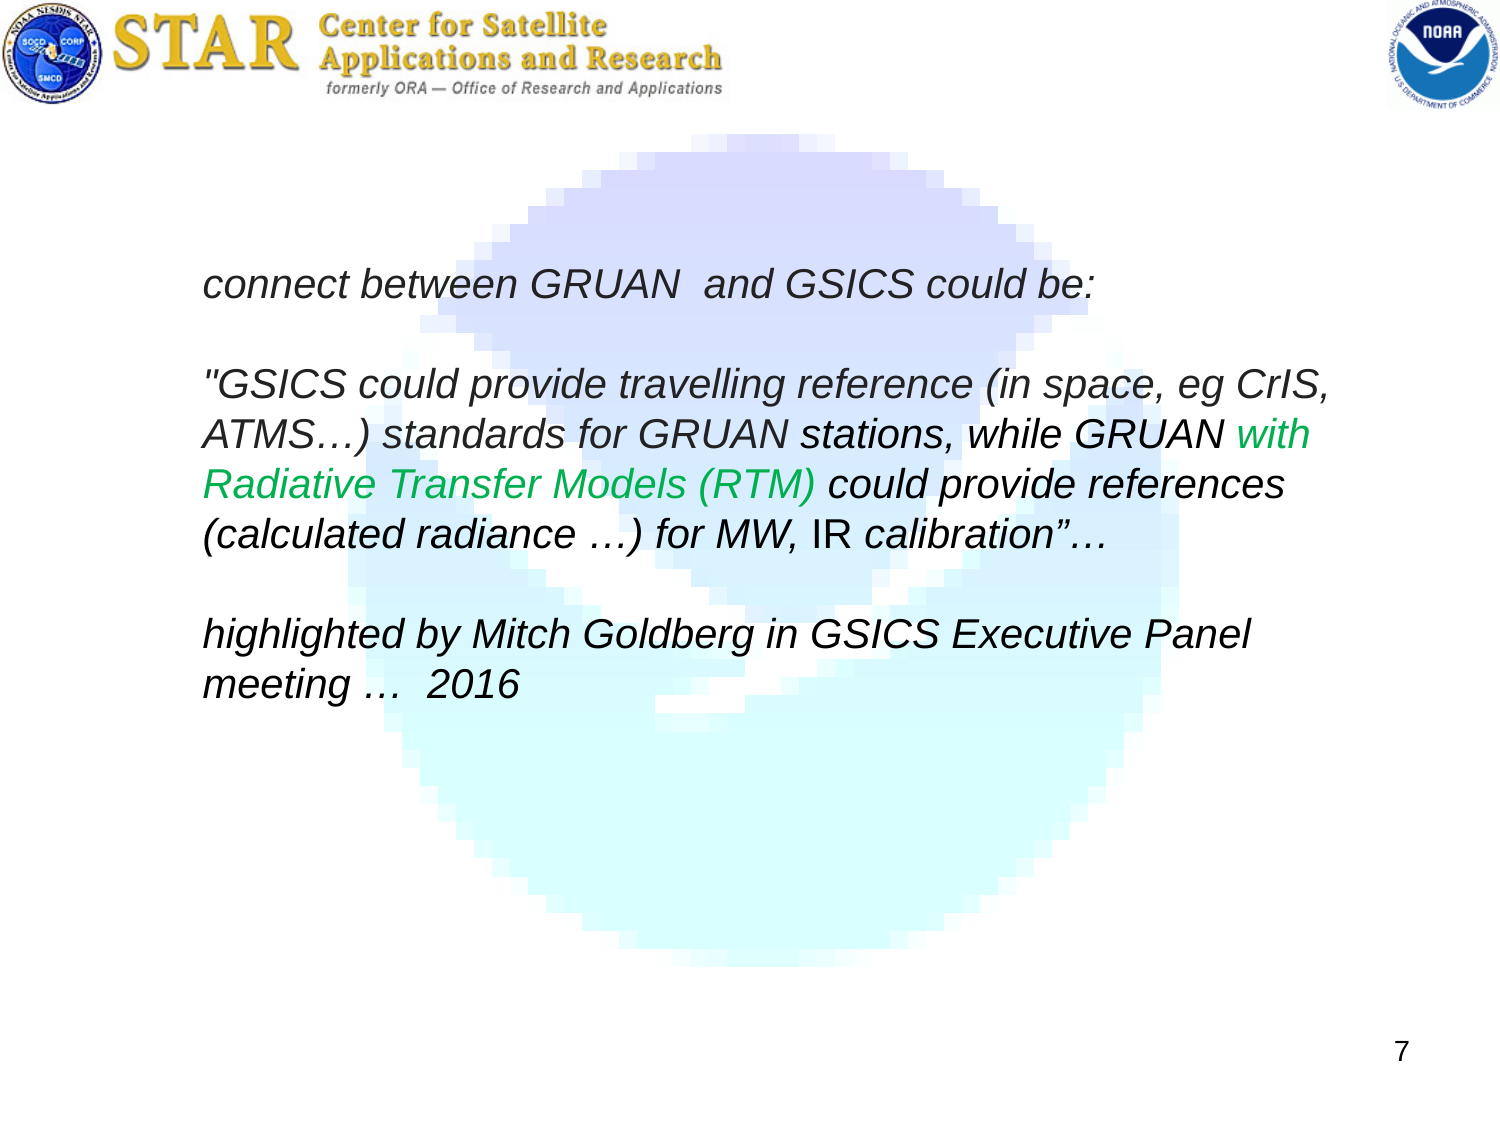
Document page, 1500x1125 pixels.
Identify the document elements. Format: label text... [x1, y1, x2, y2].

picture [1387, 0, 1500, 110]
slide_number 7 [1074, 1024, 1426, 1103]
picture [0, 0, 813, 107]
text_box connect between GRUAN and GSICS could be: "GSICS could provide travelling reference (in space, eg CrIS, ATMS…) standards for GRUAN stations, while GRUAN with Radiative Transfer Models (RTM) could provide references (calculated radiance …) for MW, IR calibration”… highlighted by Mitch Goldberg in GSICS Executive Panel meeting … 2016 [187, 249, 1388, 860]
